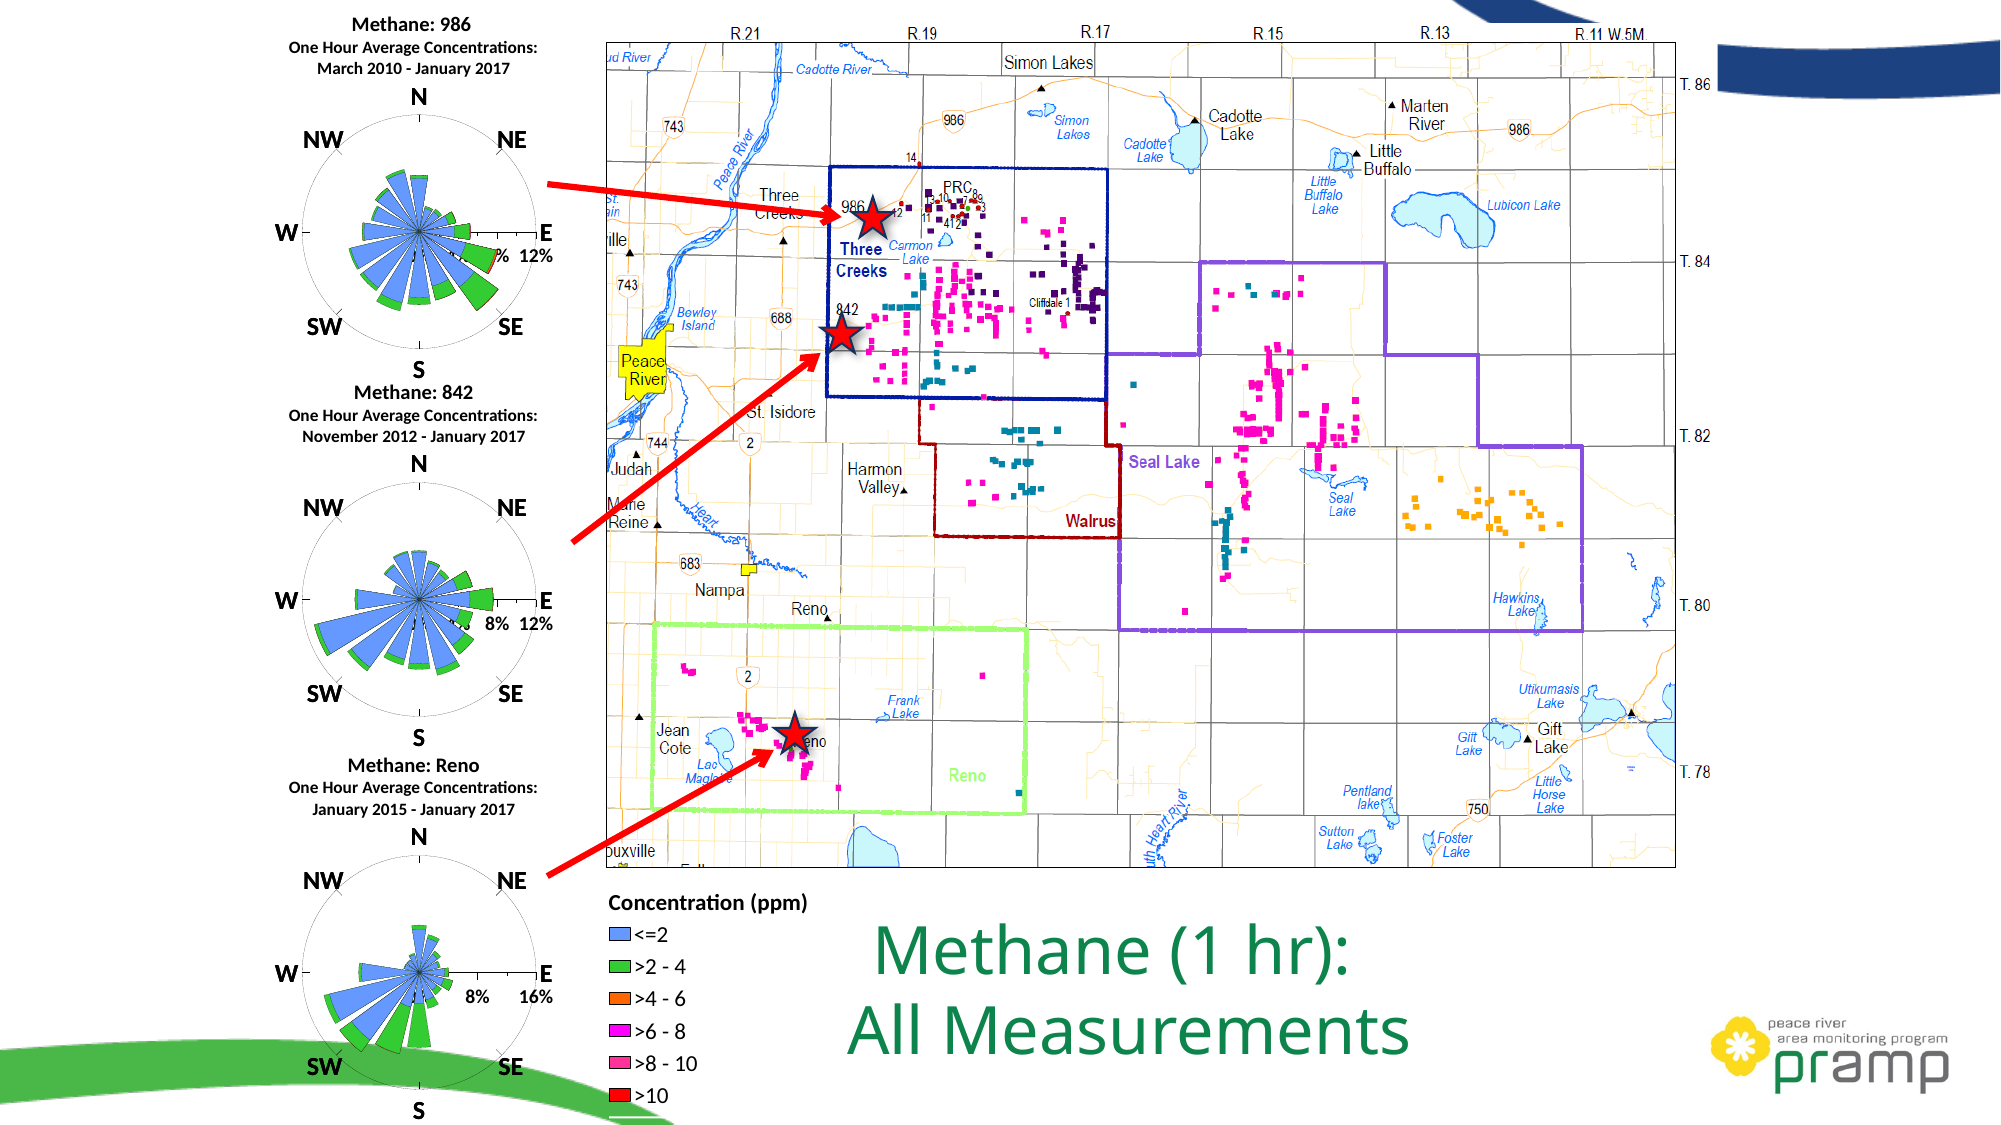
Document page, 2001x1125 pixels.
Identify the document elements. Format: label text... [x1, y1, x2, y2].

picture [0, 0, 2001, 1125]
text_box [572, 352, 821, 543]
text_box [547, 183, 842, 217]
text_box Methane (1 hr): All Measurements [842, 900, 1465, 1076]
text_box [547, 749, 774, 877]
